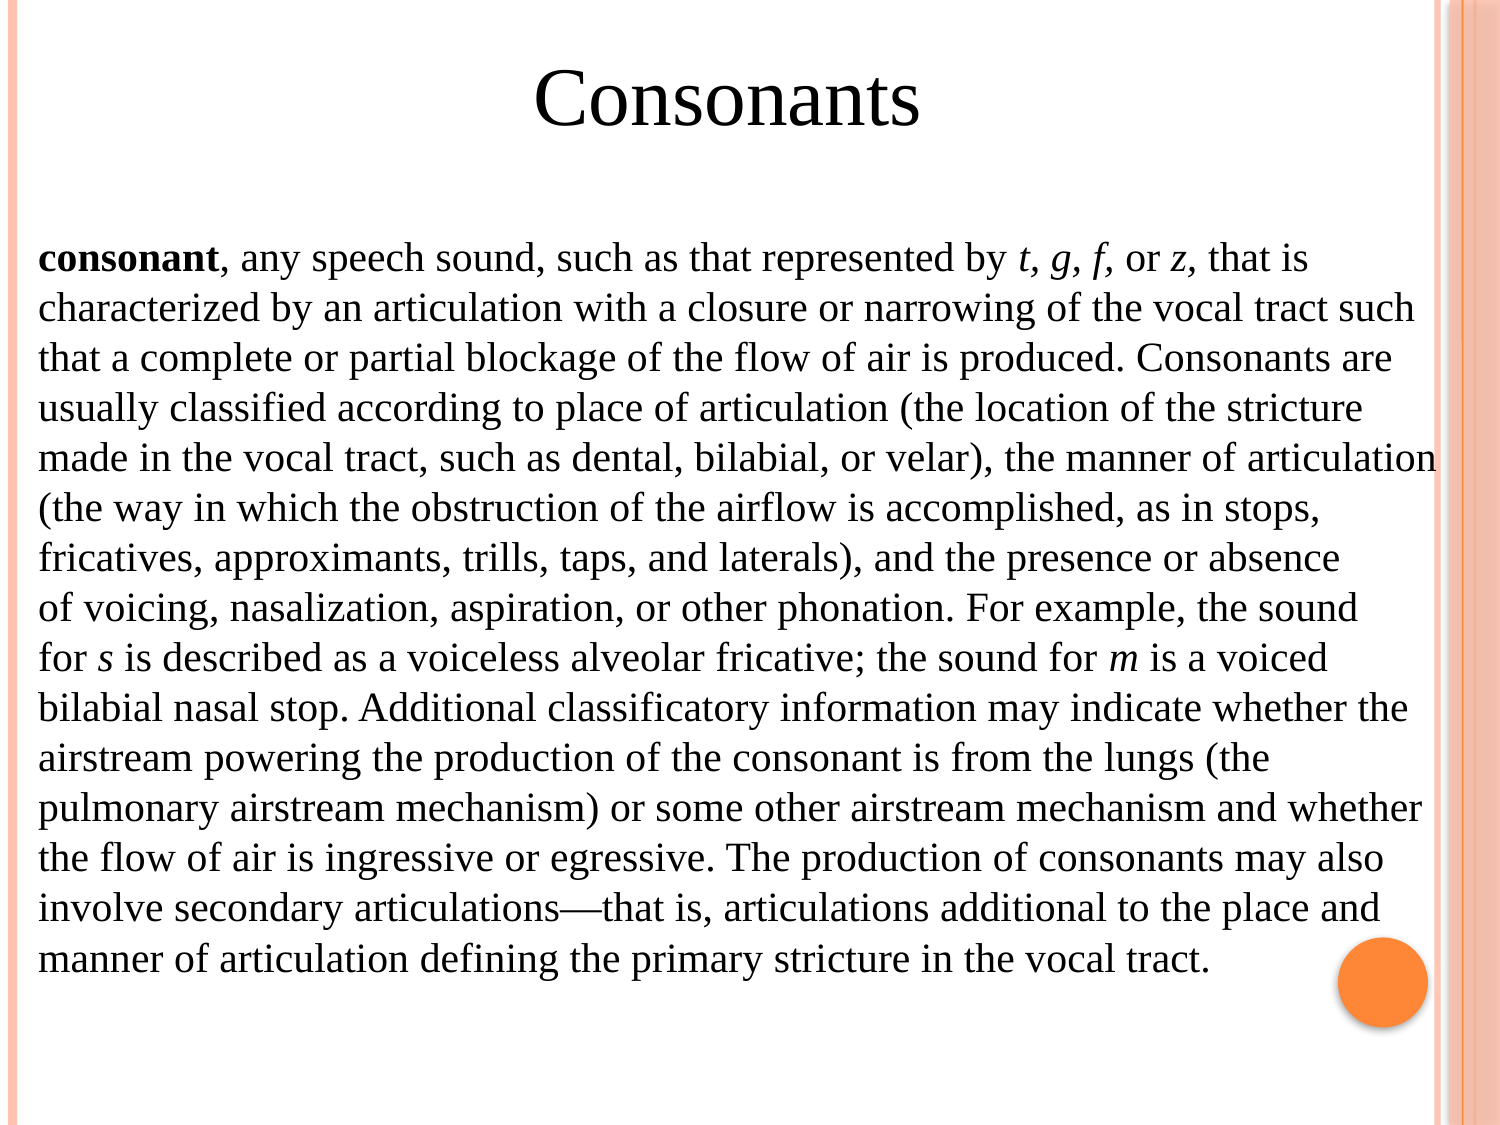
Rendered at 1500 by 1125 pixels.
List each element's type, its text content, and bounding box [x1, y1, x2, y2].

text_box Consonants [257, 35, 1219, 150]
text_box consonant, any speech sound, such as that represented by t, g, f, or z, that is characterized by an articulation with a closure or narrowing of the vocal tract such that a complete or partial blockage of the flow of air is produced. Consonants are usually classified according to place of articulation (the location of the stricture made in the vocal tract, such as dental, bilabial, or velar), the manner of articulation (the way in which the obstruction of the airflow is accomplished, as in stops, fricatives, approximants, trills, taps, and laterals), and the presence or absence of voicing, nasalization, aspiration, or other phonation. For example, the sound for s is described as a voiceless alveolar fricative; the sound for m is a voiced bilabial nasal stop. Additional classificatory information may indicate whether the airstream powering the production of the consonant is from the lungs (the pulmonary airstream mechanism) or some other airstream mechanism and whether the flow of air is ingressive or egressive. The production of consonants may also involve secondary articulations—that is, articulations additional to the place and manner of articulation defining the primary stricture in the vocal tract. [23, 222, 1465, 988]
